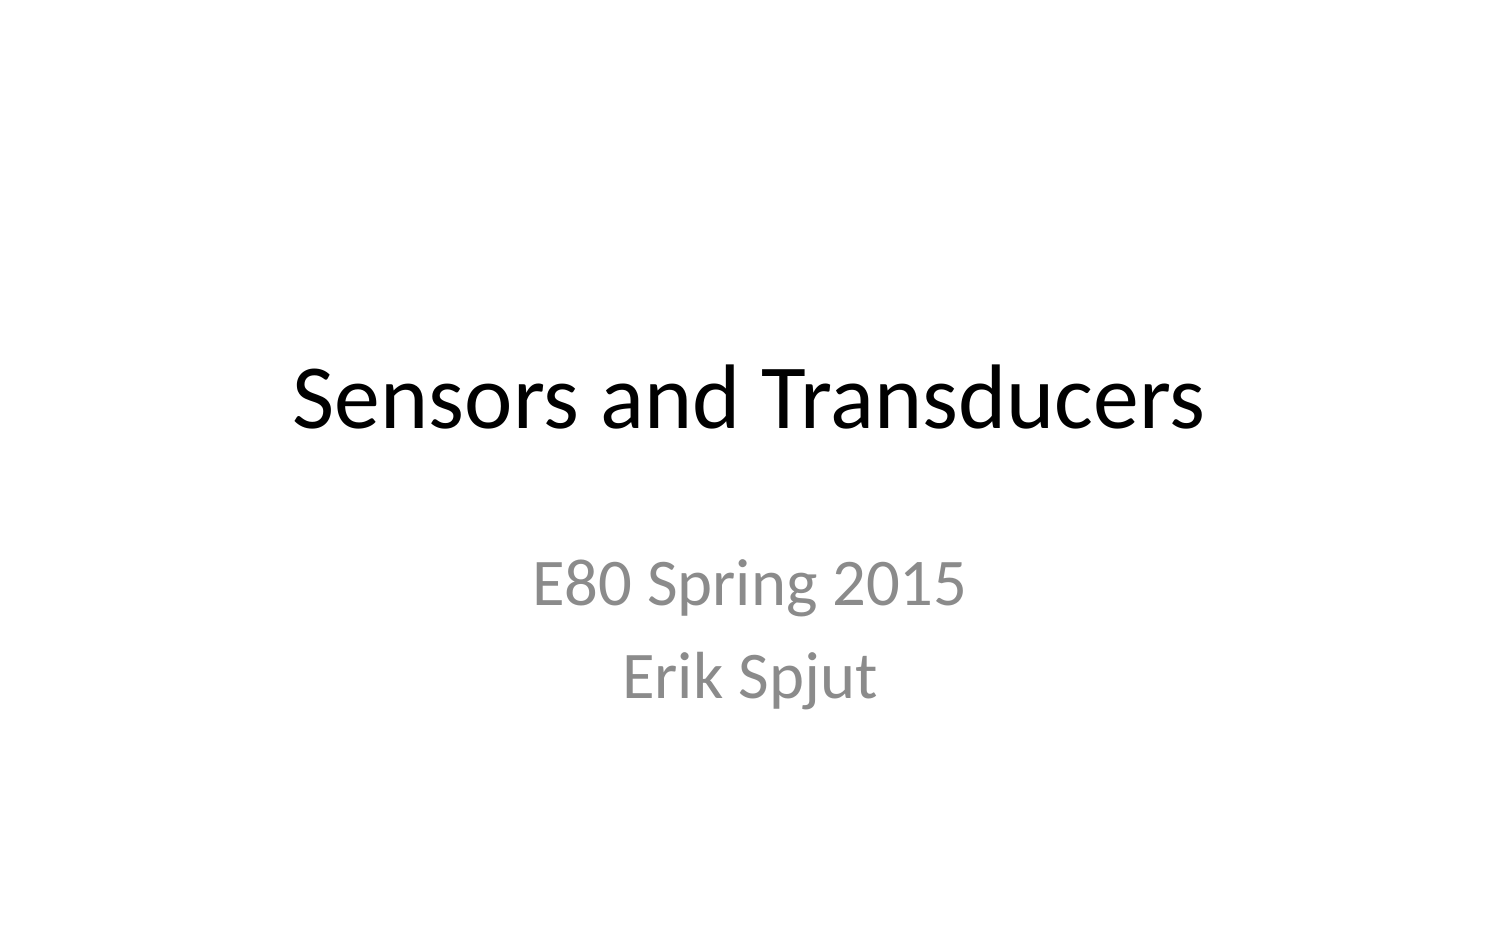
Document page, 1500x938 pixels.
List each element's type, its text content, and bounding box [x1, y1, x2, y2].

subtitle E80 Spring 2015 Erik Spjut [225, 531, 1275, 771]
title Sensors and Transducers [112, 291, 1388, 493]
